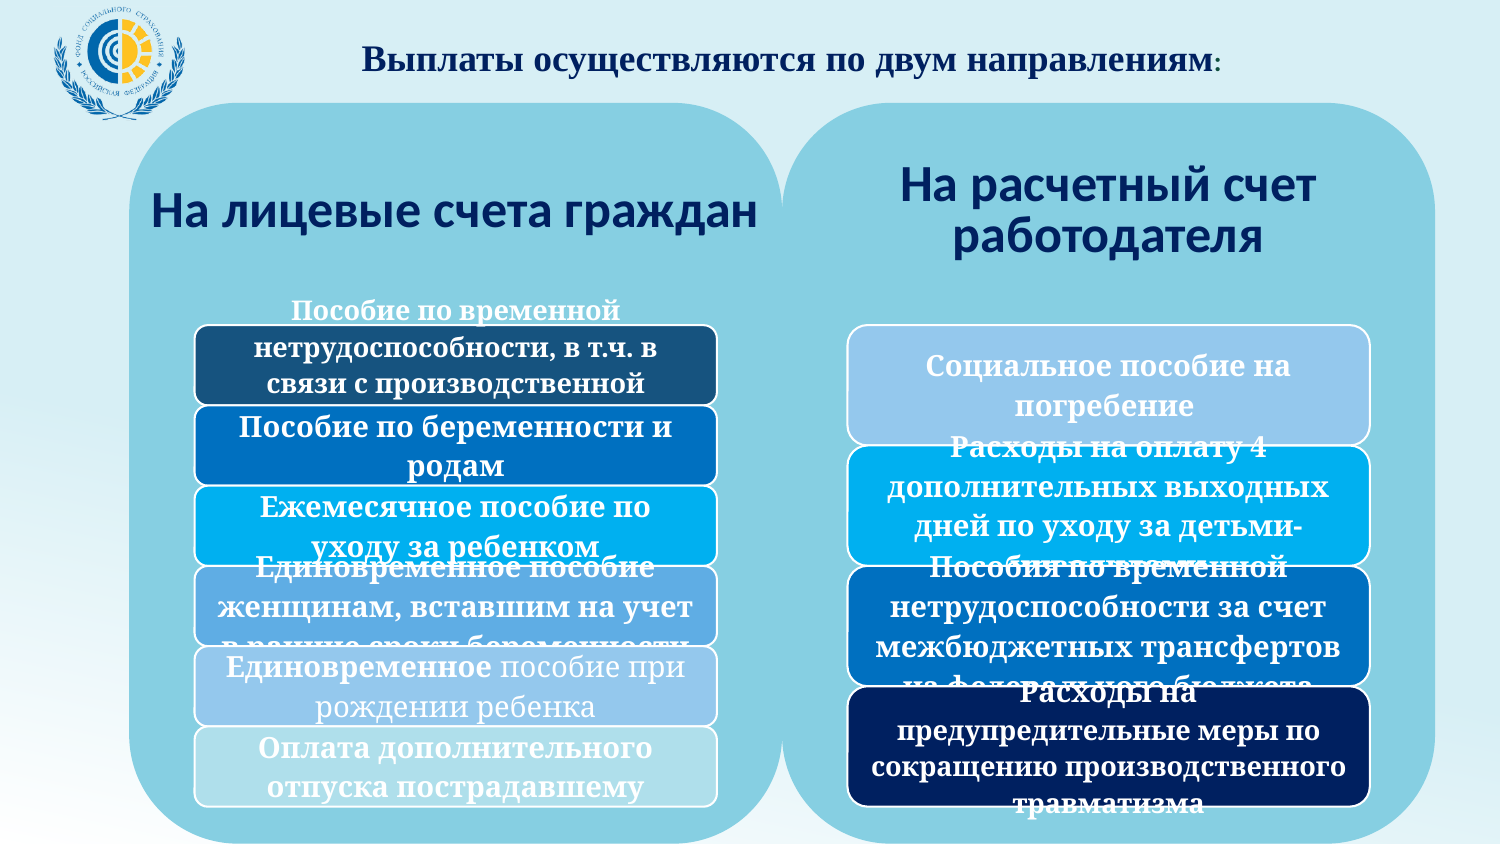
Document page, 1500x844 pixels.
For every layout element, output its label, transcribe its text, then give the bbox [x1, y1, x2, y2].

text_box Выплаты осуществляются по двум направлениям: [346, 26, 1237, 87]
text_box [129, 102, 1436, 844]
picture [53, 6, 187, 121]
